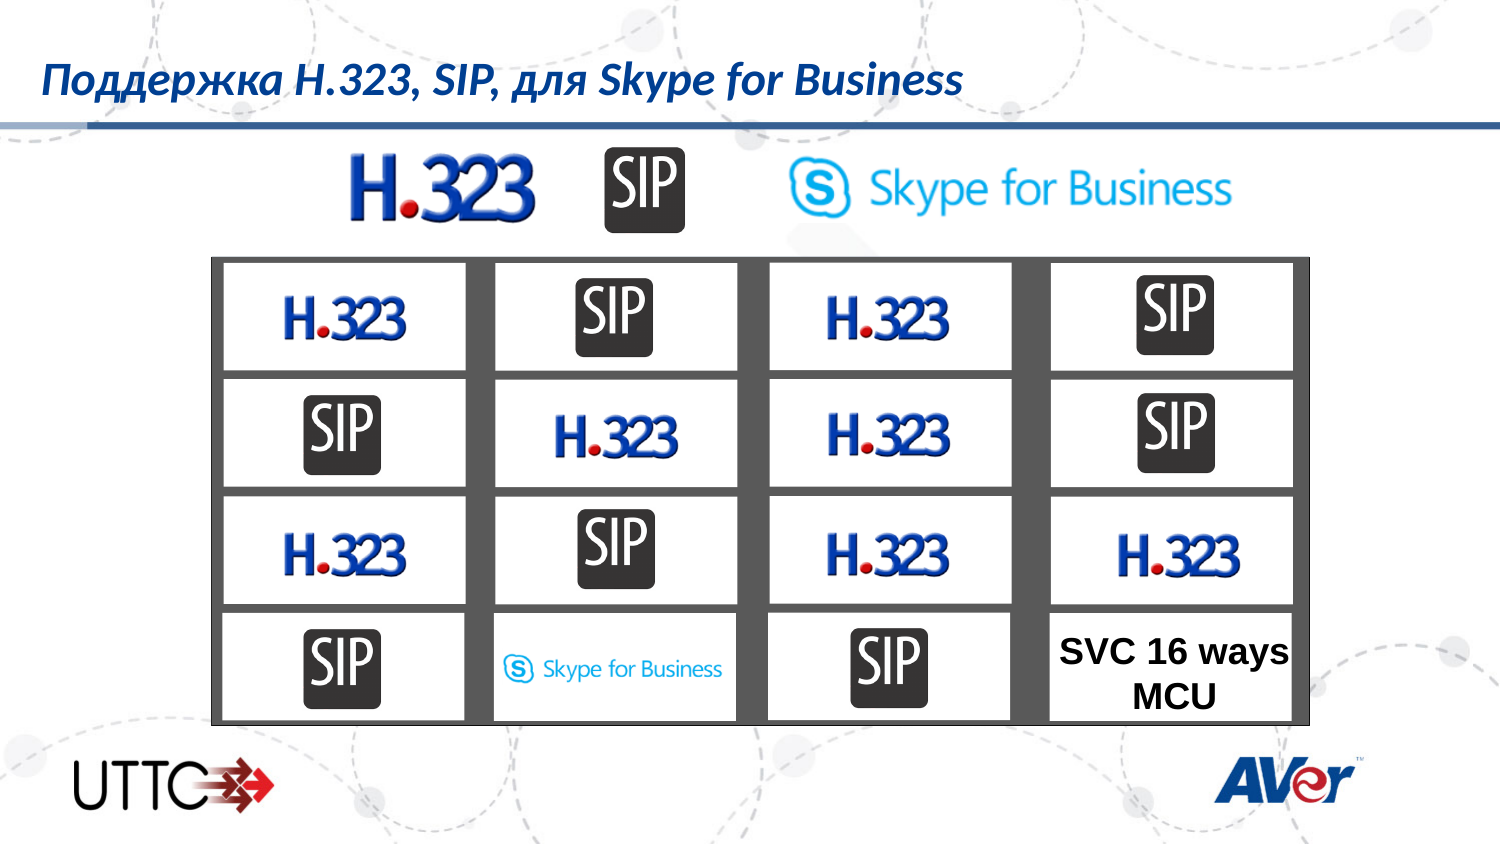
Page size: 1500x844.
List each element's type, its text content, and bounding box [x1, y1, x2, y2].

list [338, 145, 540, 229]
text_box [211, 256, 1322, 726]
title Поддержка H.323, SIP, для Skype for Business [25, 18, 1471, 135]
picture [0, 0, 1500, 844]
